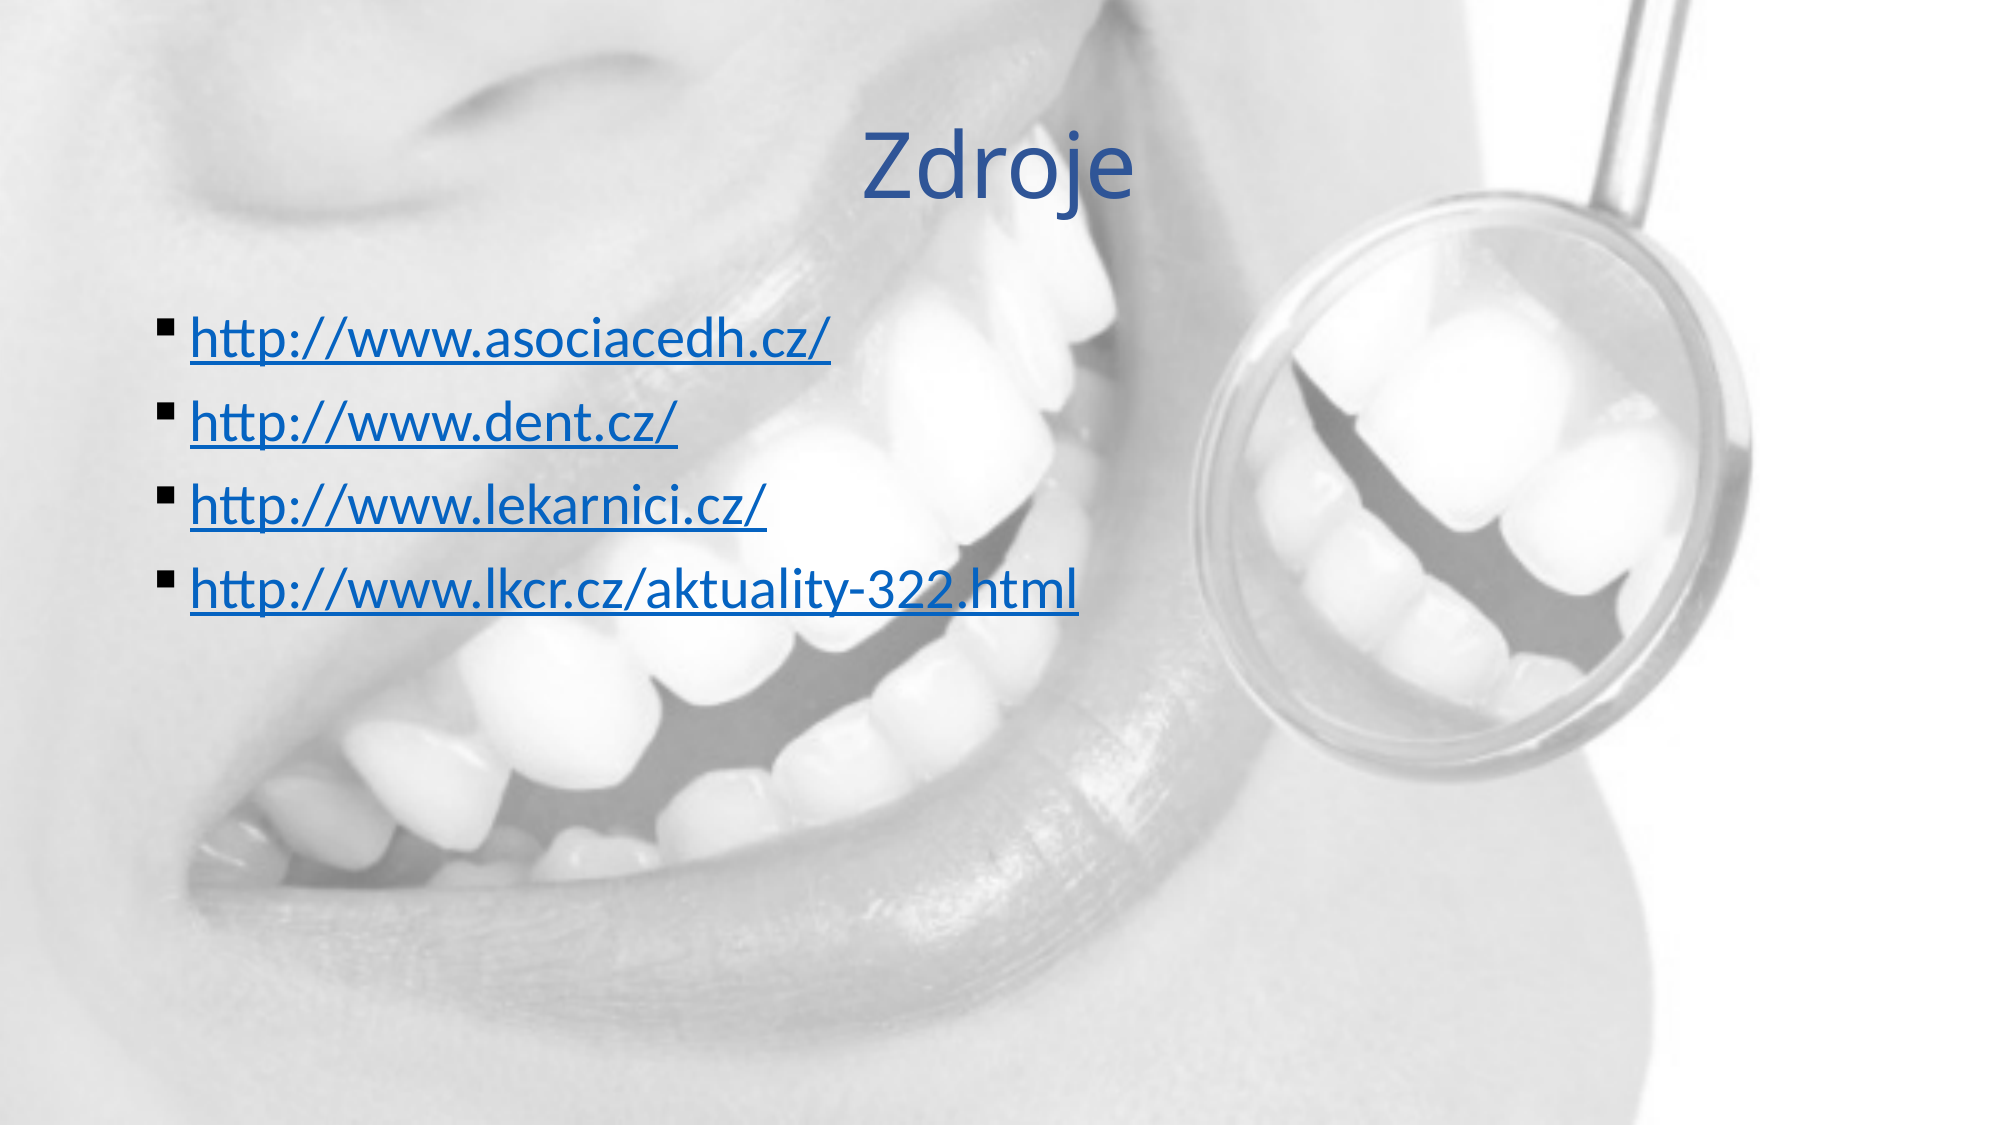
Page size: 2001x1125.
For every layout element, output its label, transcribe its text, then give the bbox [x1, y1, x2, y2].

list http://www.asociacedh.cz/ http://www.dent.cz/ http://www.lekarnici.cz/ http://www.lkcr.cz/aktuality-322.html [137, 299, 1863, 1014]
title Zdroje [137, 59, 1863, 278]
